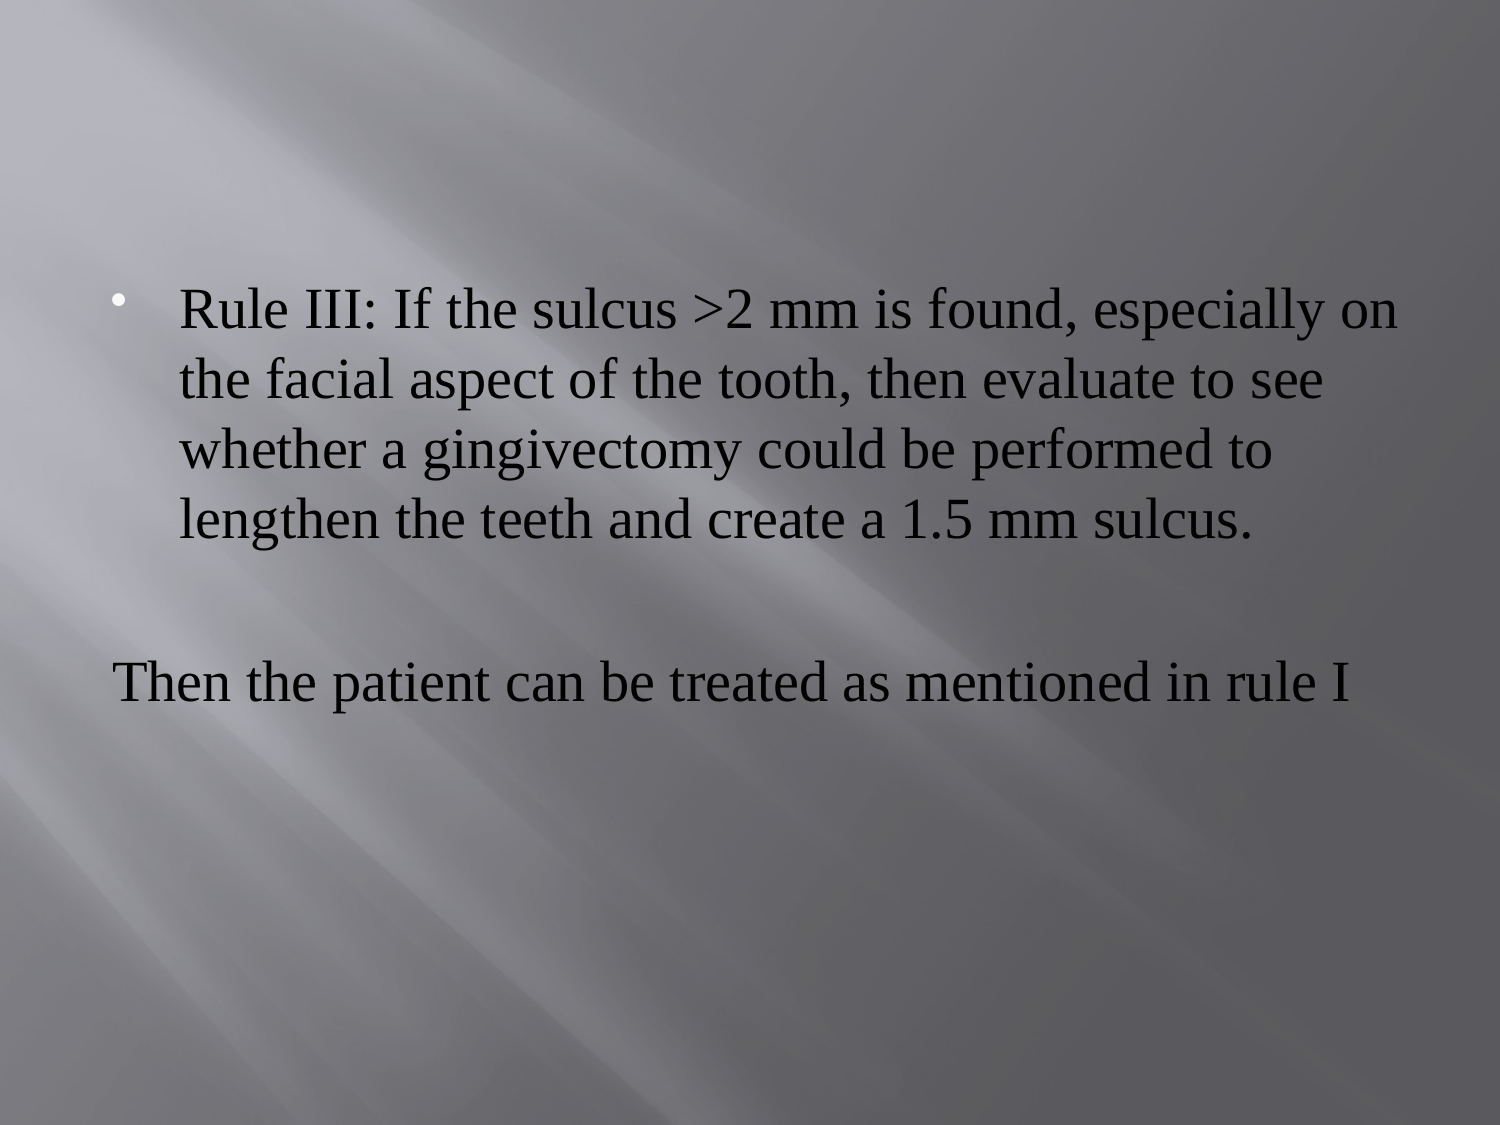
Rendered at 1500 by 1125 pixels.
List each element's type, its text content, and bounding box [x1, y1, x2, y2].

list Rule III: If the sulcus >2 mm is found, especially on the facial aspect of the tooth, then evaluate to see whether a gingivectomy could be performed to lengthen the teeth and create a 1.5 mm sulcus. Then the patient can be treated as mentioned in rule I [75, 262, 1425, 1035]
